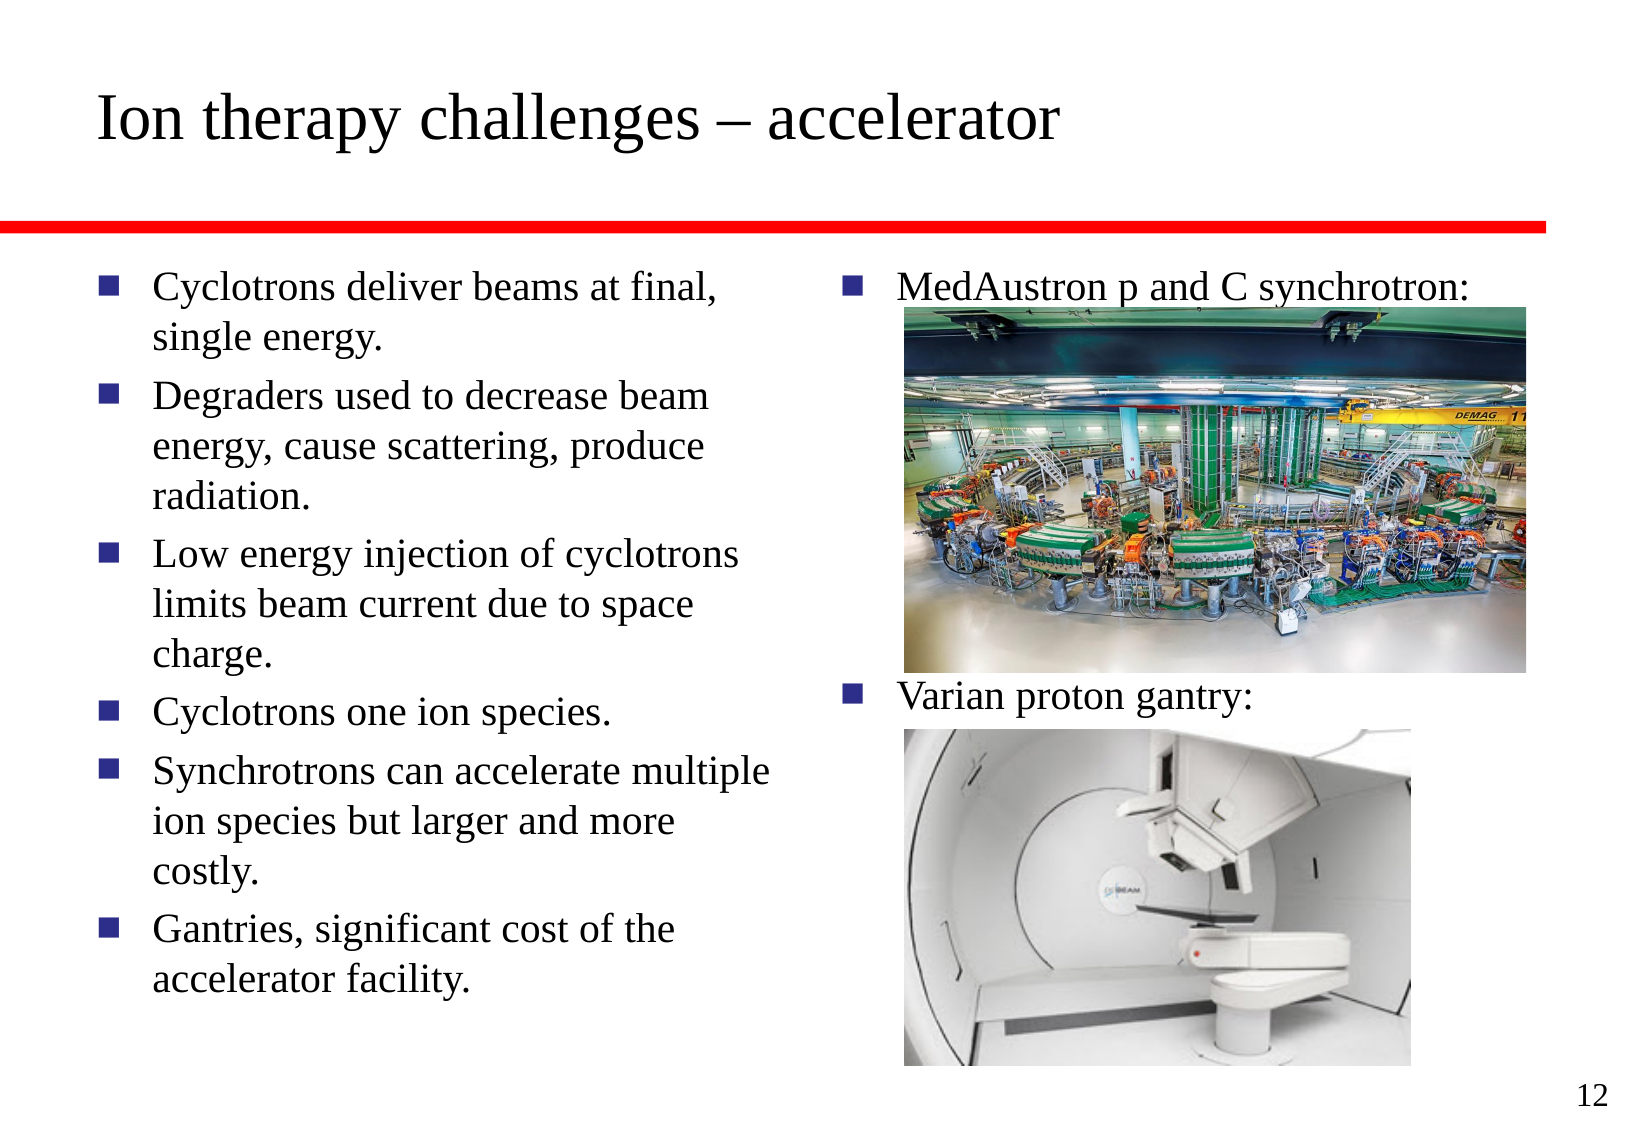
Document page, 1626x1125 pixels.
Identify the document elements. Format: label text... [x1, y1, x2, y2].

title Ion therapy challenges – accelerator [80, 18, 1544, 207]
list MedAustron p and C synchrotron: Varian proton gantry: [824, 251, 1544, 1095]
text_box 12 [1174, 1065, 1624, 1125]
picture [903, 728, 1411, 1066]
picture [903, 307, 1527, 673]
list Cyclotrons deliver beams at final, single energy. Degraders used to decrease beam energy, cause scattering, produce radiation. Low energy injection of cyclotrons limits beam current due to space charge. Cyclotrons one ion species. Synchrotrons can accelerate multiple ion species but larger and more costly. Gantries, significant cost of the accelerator facility. [80, 251, 801, 1095]
